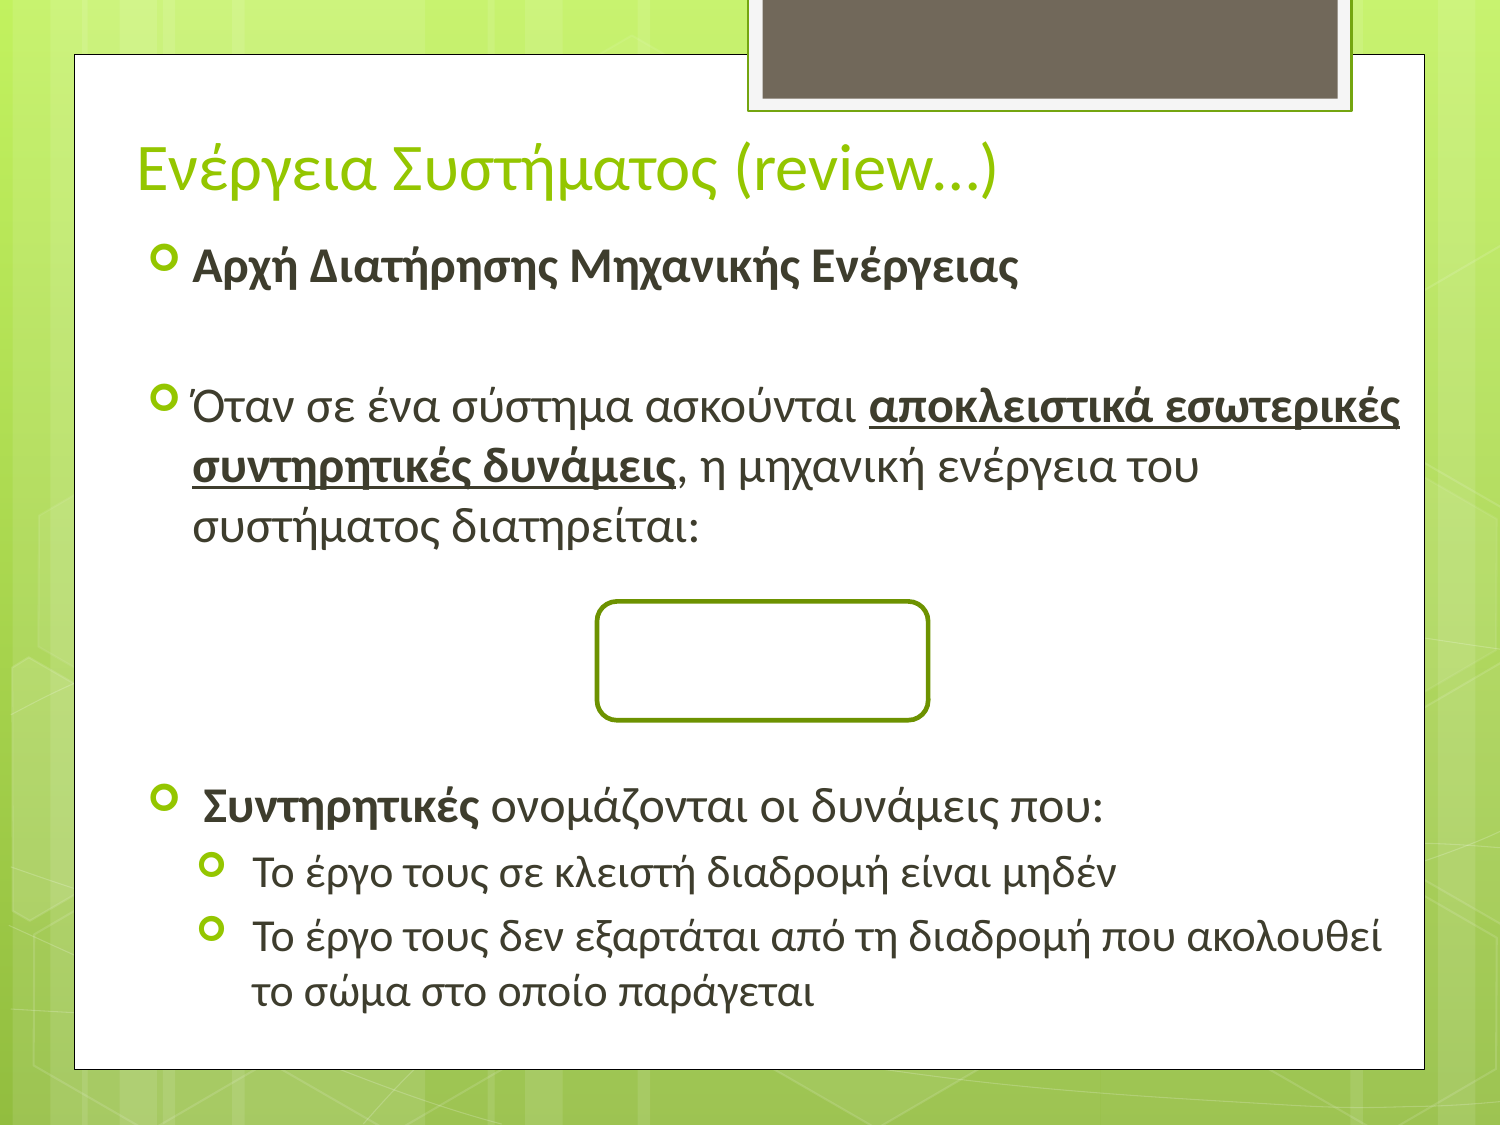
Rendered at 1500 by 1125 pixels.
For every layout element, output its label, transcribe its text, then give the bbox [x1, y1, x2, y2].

text_box [595, 600, 930, 722]
title Ενέργεια Συστήματος (review…) [121, 116, 1338, 212]
